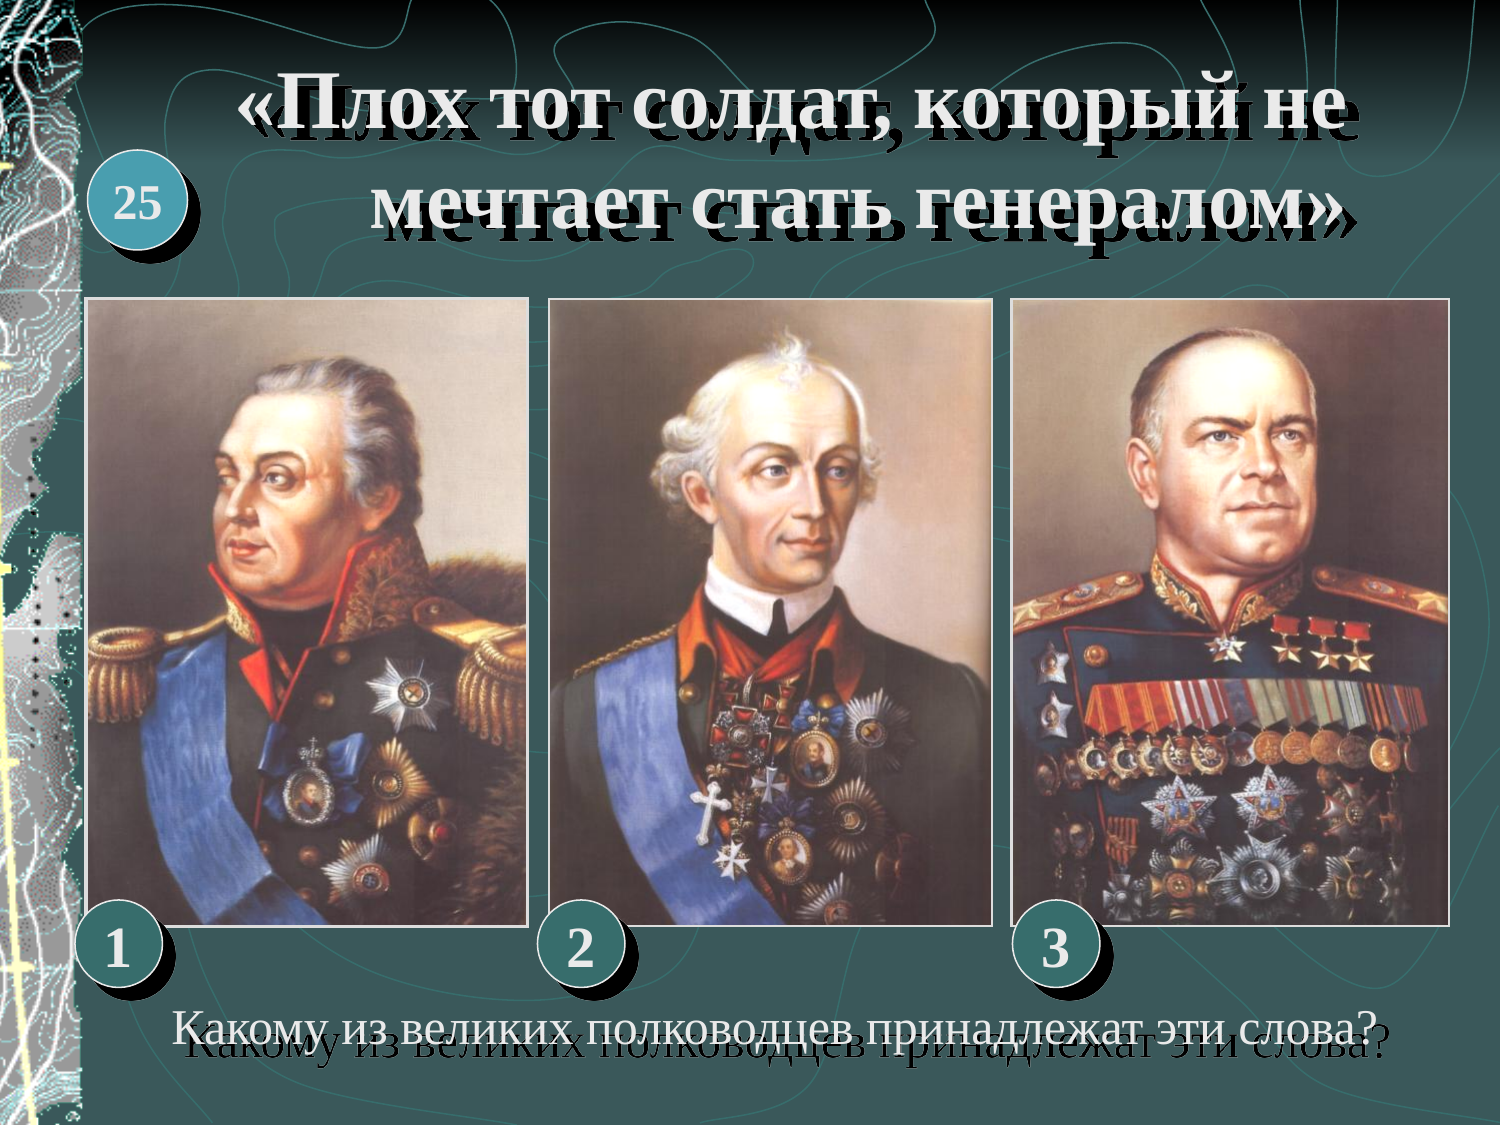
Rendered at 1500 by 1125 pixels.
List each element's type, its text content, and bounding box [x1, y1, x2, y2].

text_box 3 [1012, 934, 1100, 988]
picture [0, 0, 85, 1125]
picture [549, 299, 992, 926]
text_box 25 [87, 149, 188, 250]
text_box 1 [74, 920, 163, 988]
picture [1012, 299, 1449, 926]
text_box Какому из великих полководцев принадлежат эти слова? [112, 987, 1438, 1063]
text_box «Плох тот солдат, который не мечтает стать генералом» [162, 37, 1363, 253]
picture [87, 299, 526, 926]
text_box 2 [537, 920, 625, 988]
